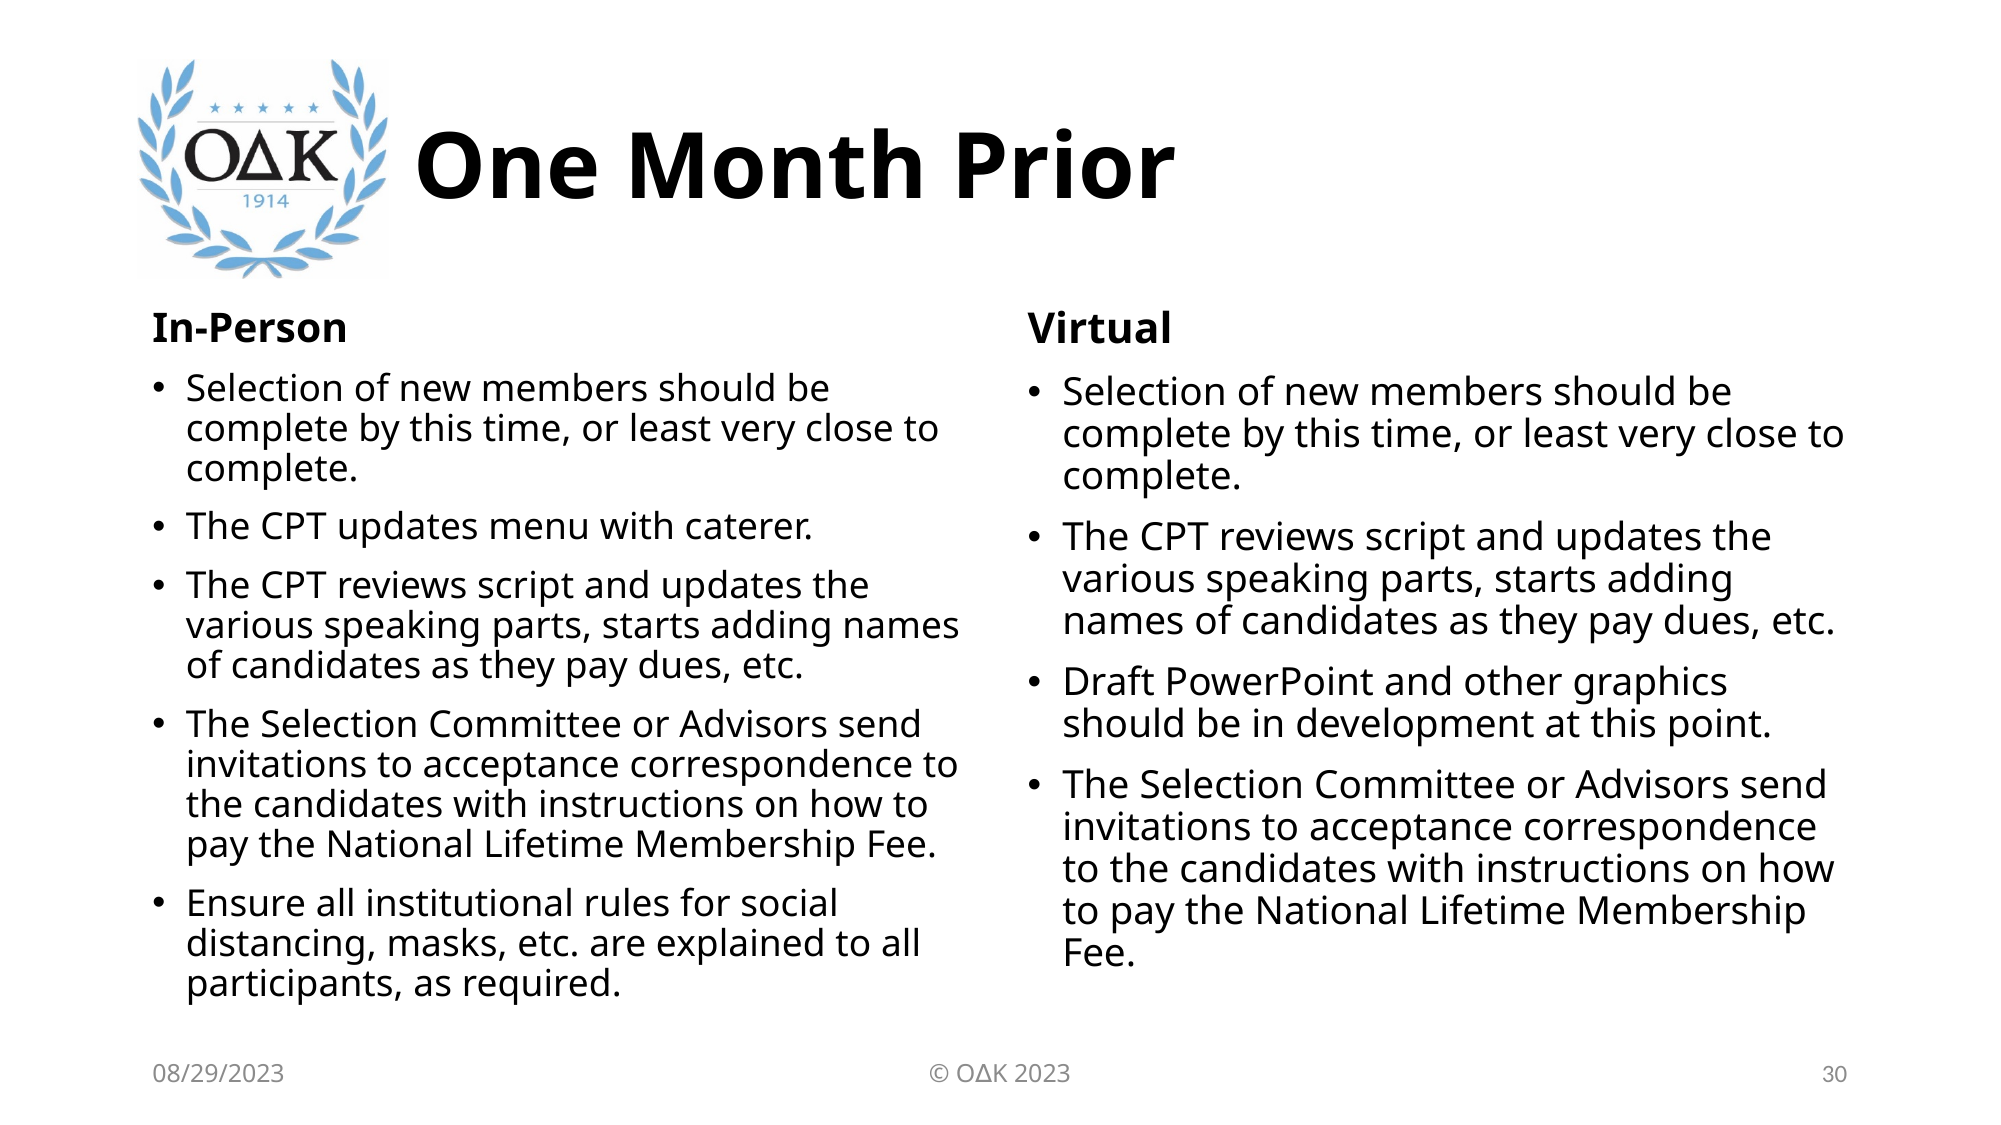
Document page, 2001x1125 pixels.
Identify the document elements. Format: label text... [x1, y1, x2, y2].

list In-Person Selection of new members should be complete by this time, or least very close to complete. The CPT updates menu with caterer. The CPT reviews script and updates the various speaking parts, starts adding names of candidates as they pay dues, etc. The Selection Committee or Advisors send invitations to acceptance correspondence to the candidates with instructions on how to pay the National Lifetime Membership Fee. Ensure all institutional rules for social distancing, masks, etc. are explained to all participants, as required. [137, 299, 988, 1014]
footer © O∆K 2023 [662, 1042, 1338, 1103]
slide_number 30 [1412, 1042, 1863, 1103]
picture [137, 59, 389, 279]
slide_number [137, 1042, 588, 1103]
list Virtual Selection of new members should be complete by this time, or least very close to complete. The CPT reviews script and updates the various speaking parts, starts adding names of candidates as they pay dues, etc. Draft PowerPoint and other graphics should be in development at this point. The Selection Committee or Advisors send invitations to acceptance correspondence to the candidates with instructions on how to pay the National Lifetime Membership Fee. [1012, 299, 1863, 1014]
title One Month Prior [398, 59, 1863, 278]
